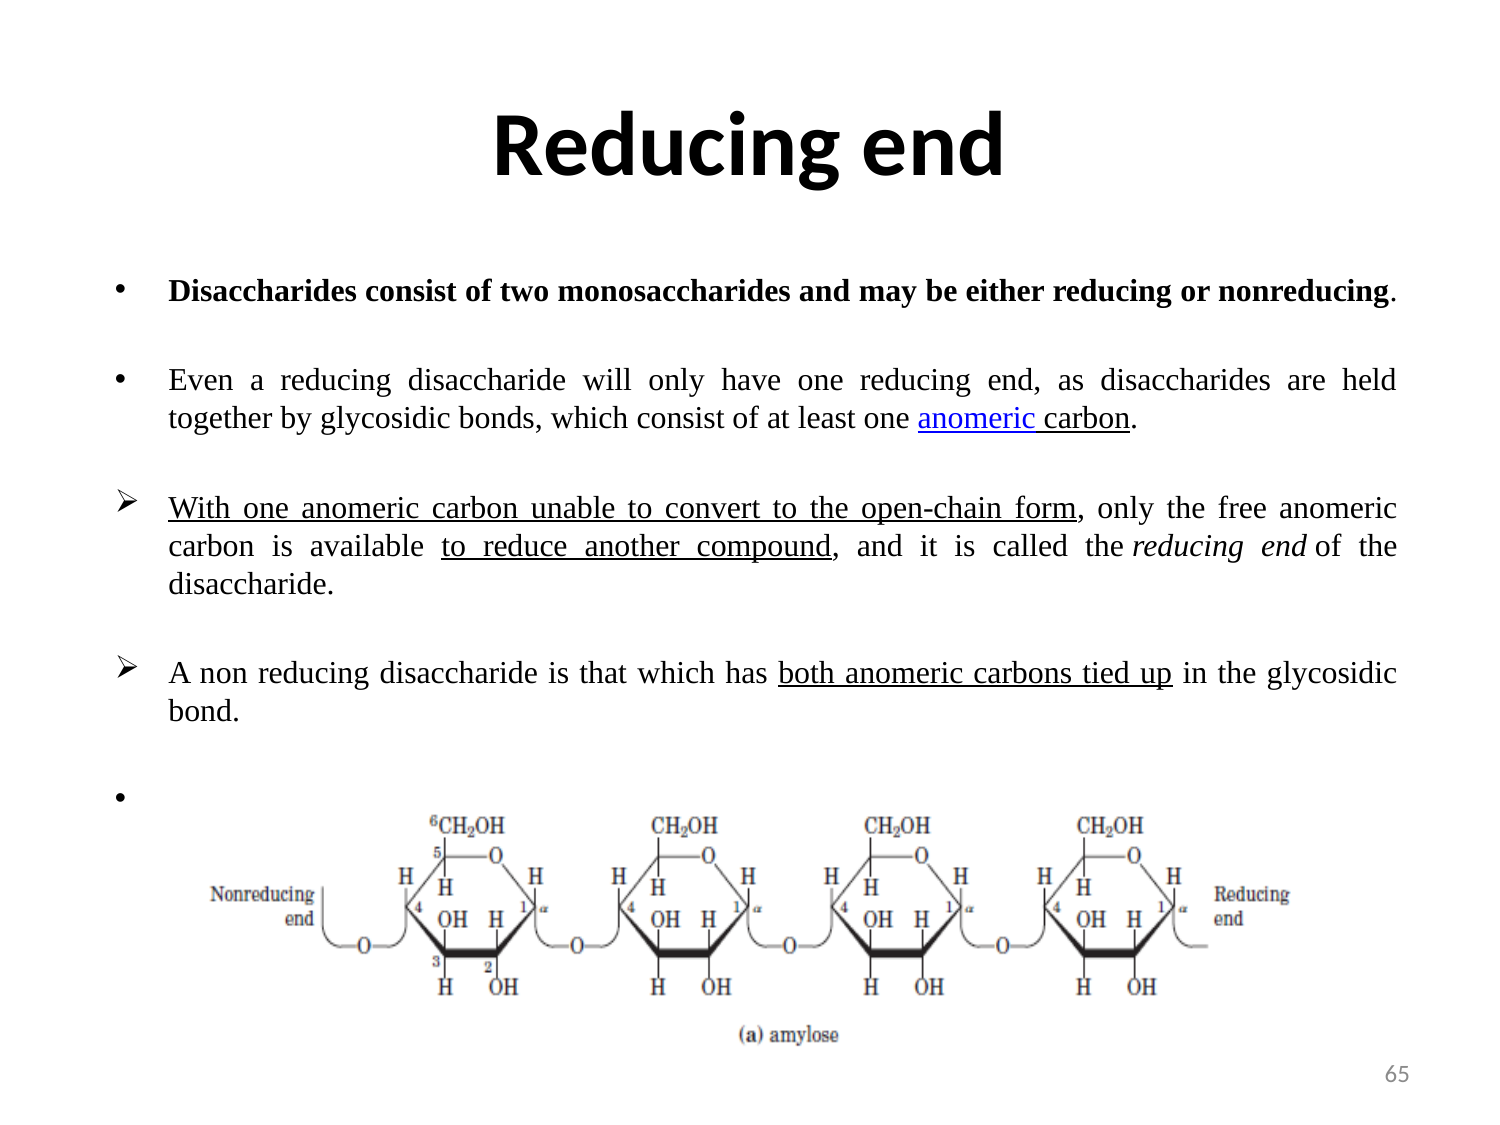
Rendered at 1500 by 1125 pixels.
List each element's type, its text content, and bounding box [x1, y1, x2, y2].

list Disaccharides consist of two monosaccharides and may be either reducing or nonreducing. Even a reducing disaccharide will only have one reducing end, as disaccharides are held together by glycosidic bonds, which consist of at least one anomeric carbon. With one anomeric carbon unable to convert to the open-chain form, only the free anomeric carbon is available to reduce another compound, and it is called the reducing end of the disaccharide. A non reducing disaccharide is that which has both anomeric carbons tied up in the glycosidic bond. Similarly, most polysaccharides have only one reducing end. [99, 262, 1413, 838]
picture [161, 774, 1313, 1059]
title Reducing end [75, 45, 1425, 233]
slide_number 65 [1074, 1042, 1425, 1103]
